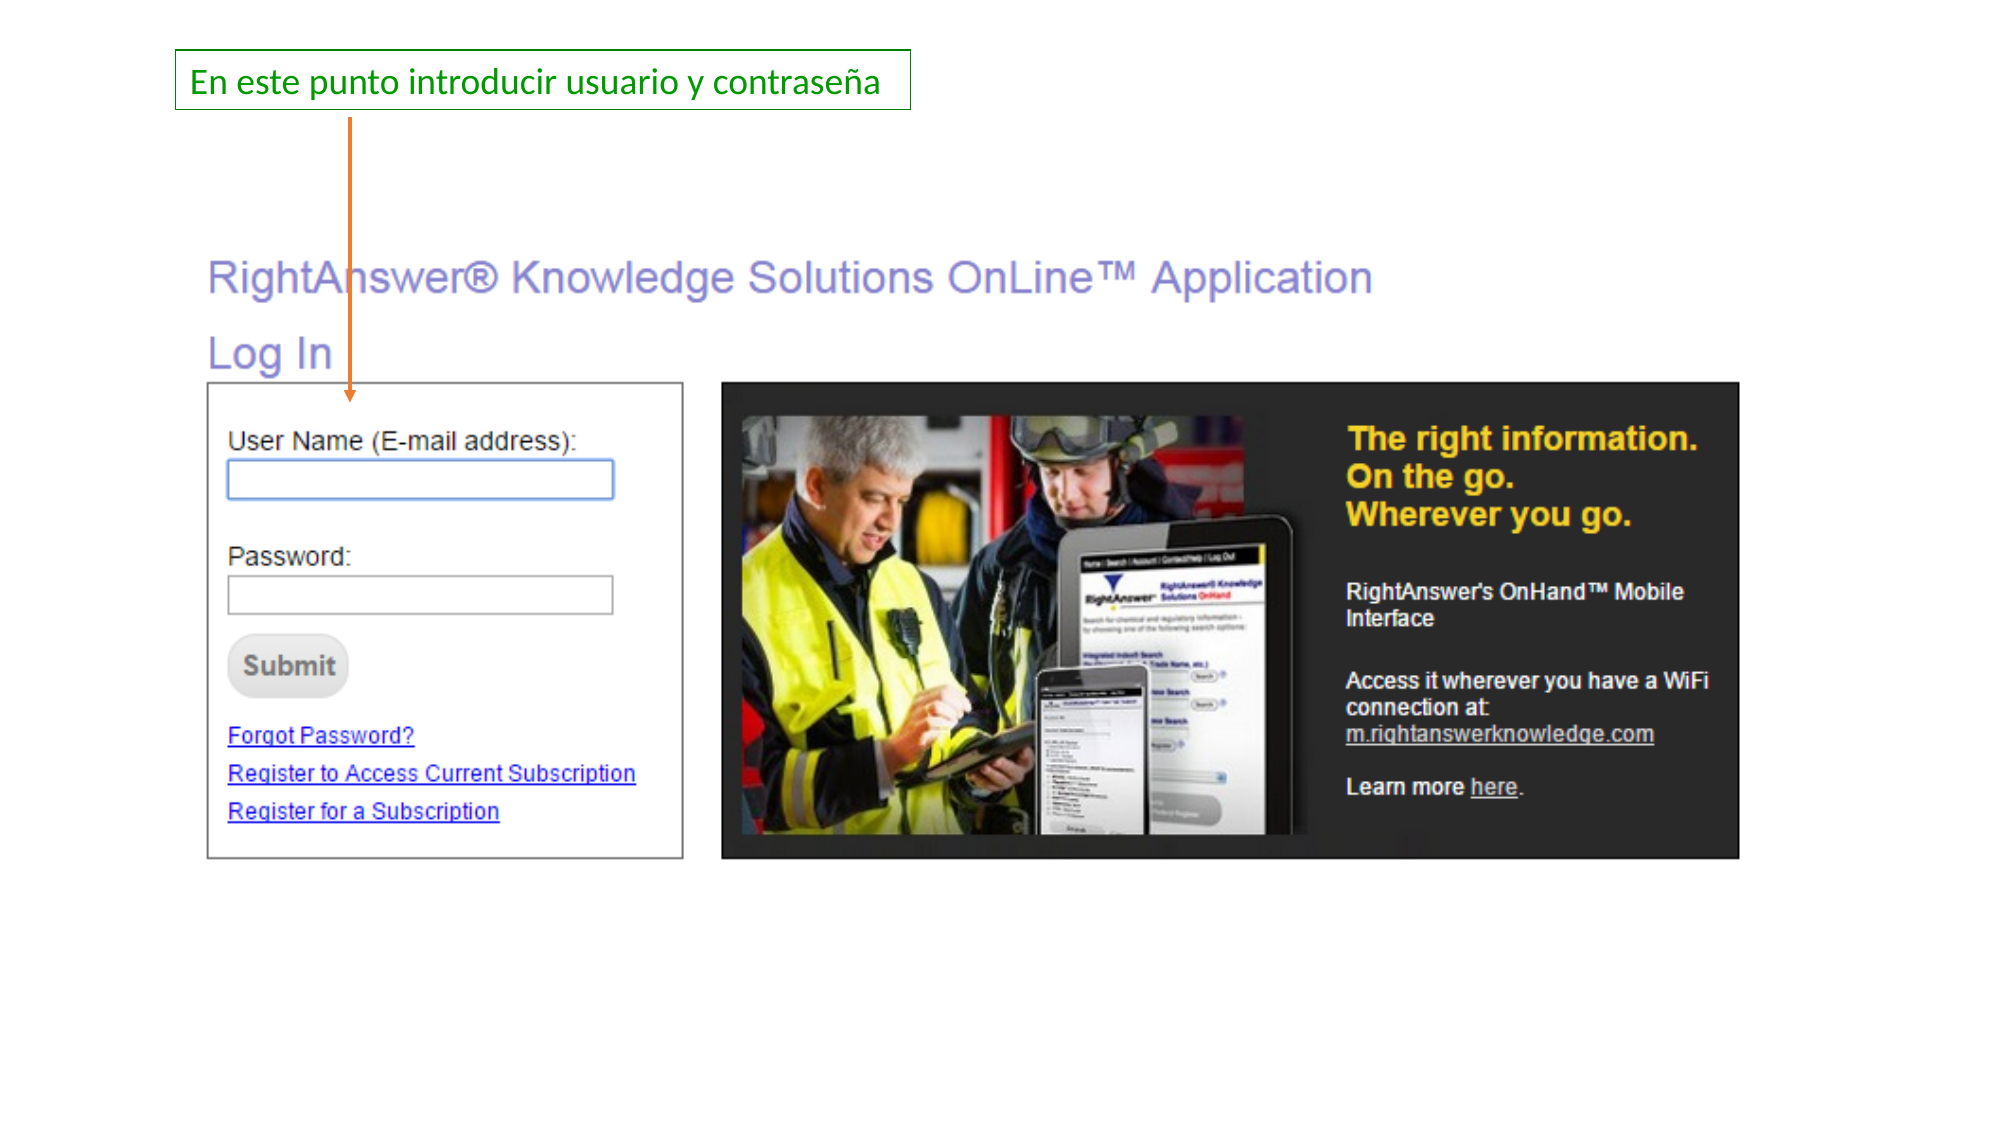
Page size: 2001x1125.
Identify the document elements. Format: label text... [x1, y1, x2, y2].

text_box En este punto introducir usuario y contraseña [175, 49, 911, 110]
picture [175, 231, 1791, 905]
